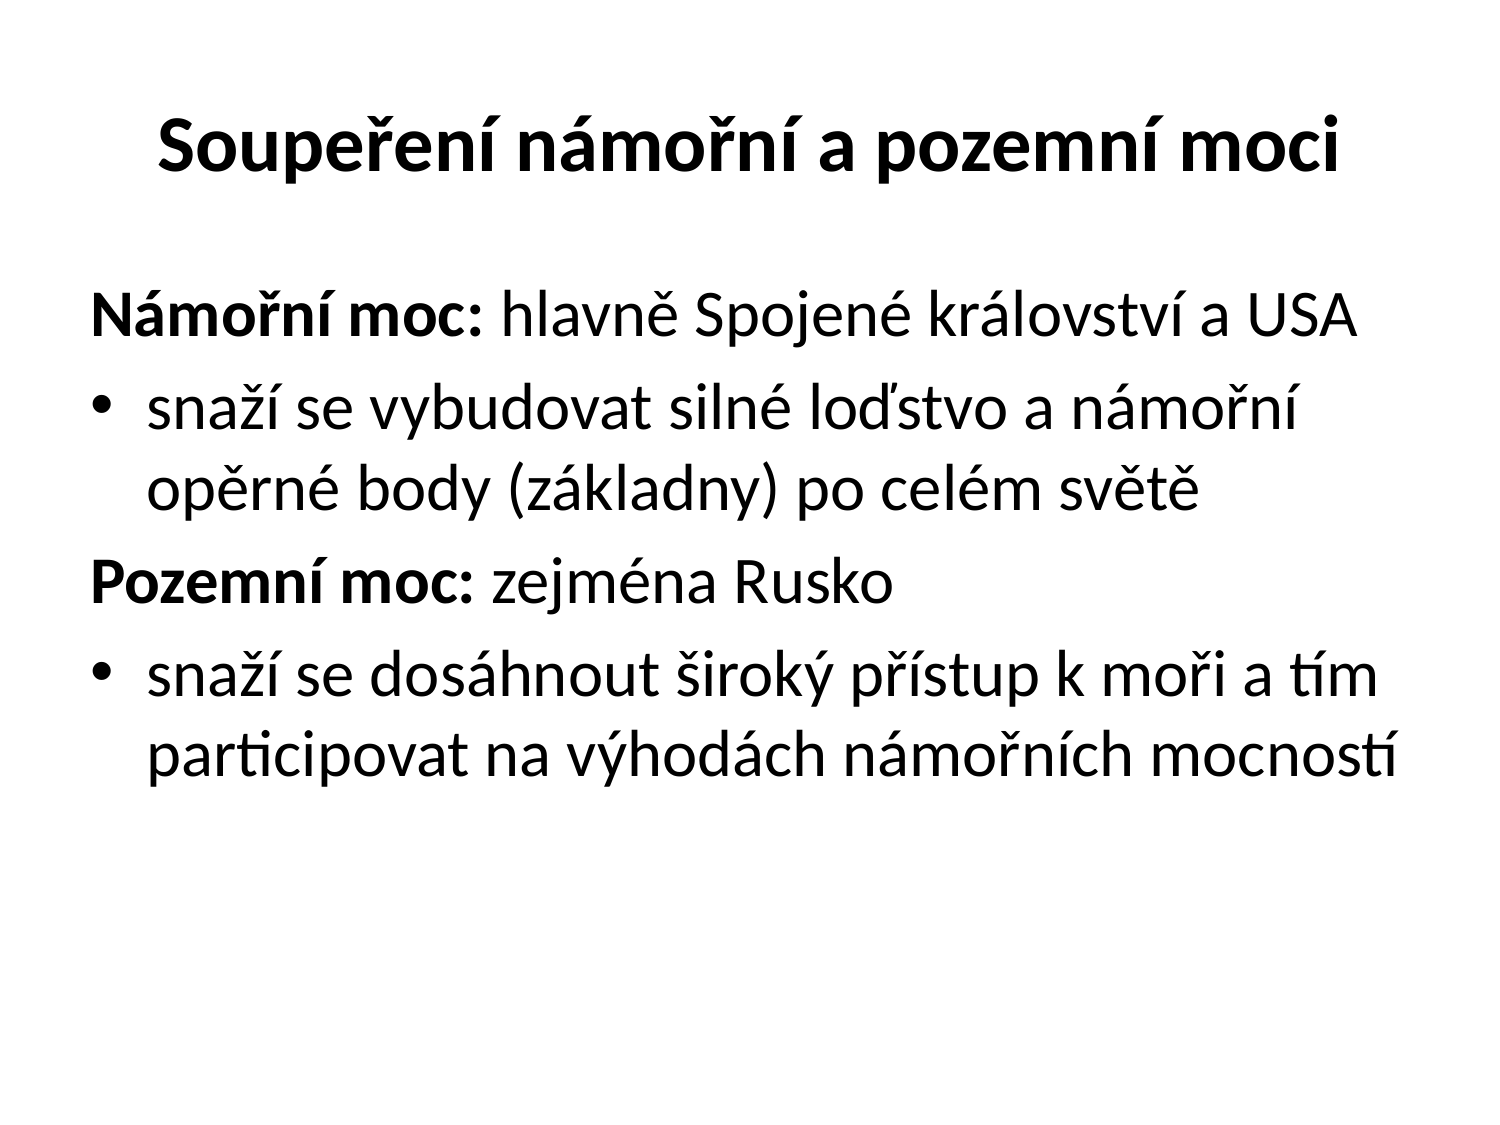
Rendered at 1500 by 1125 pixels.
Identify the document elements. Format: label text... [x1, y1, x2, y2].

title Soupeření námořní a pozemní moci [75, 45, 1425, 233]
list Námořní moc: hlavně Spojené království a USA snaží se vybudovat silné loďstvo a námořní opěrné body (základny) po celém světě Pozemní moc: zejména Rusko snaží se dosáhnout široký přístup k moři a tím participovat na výhodách námořních mocností [75, 262, 1425, 1005]
